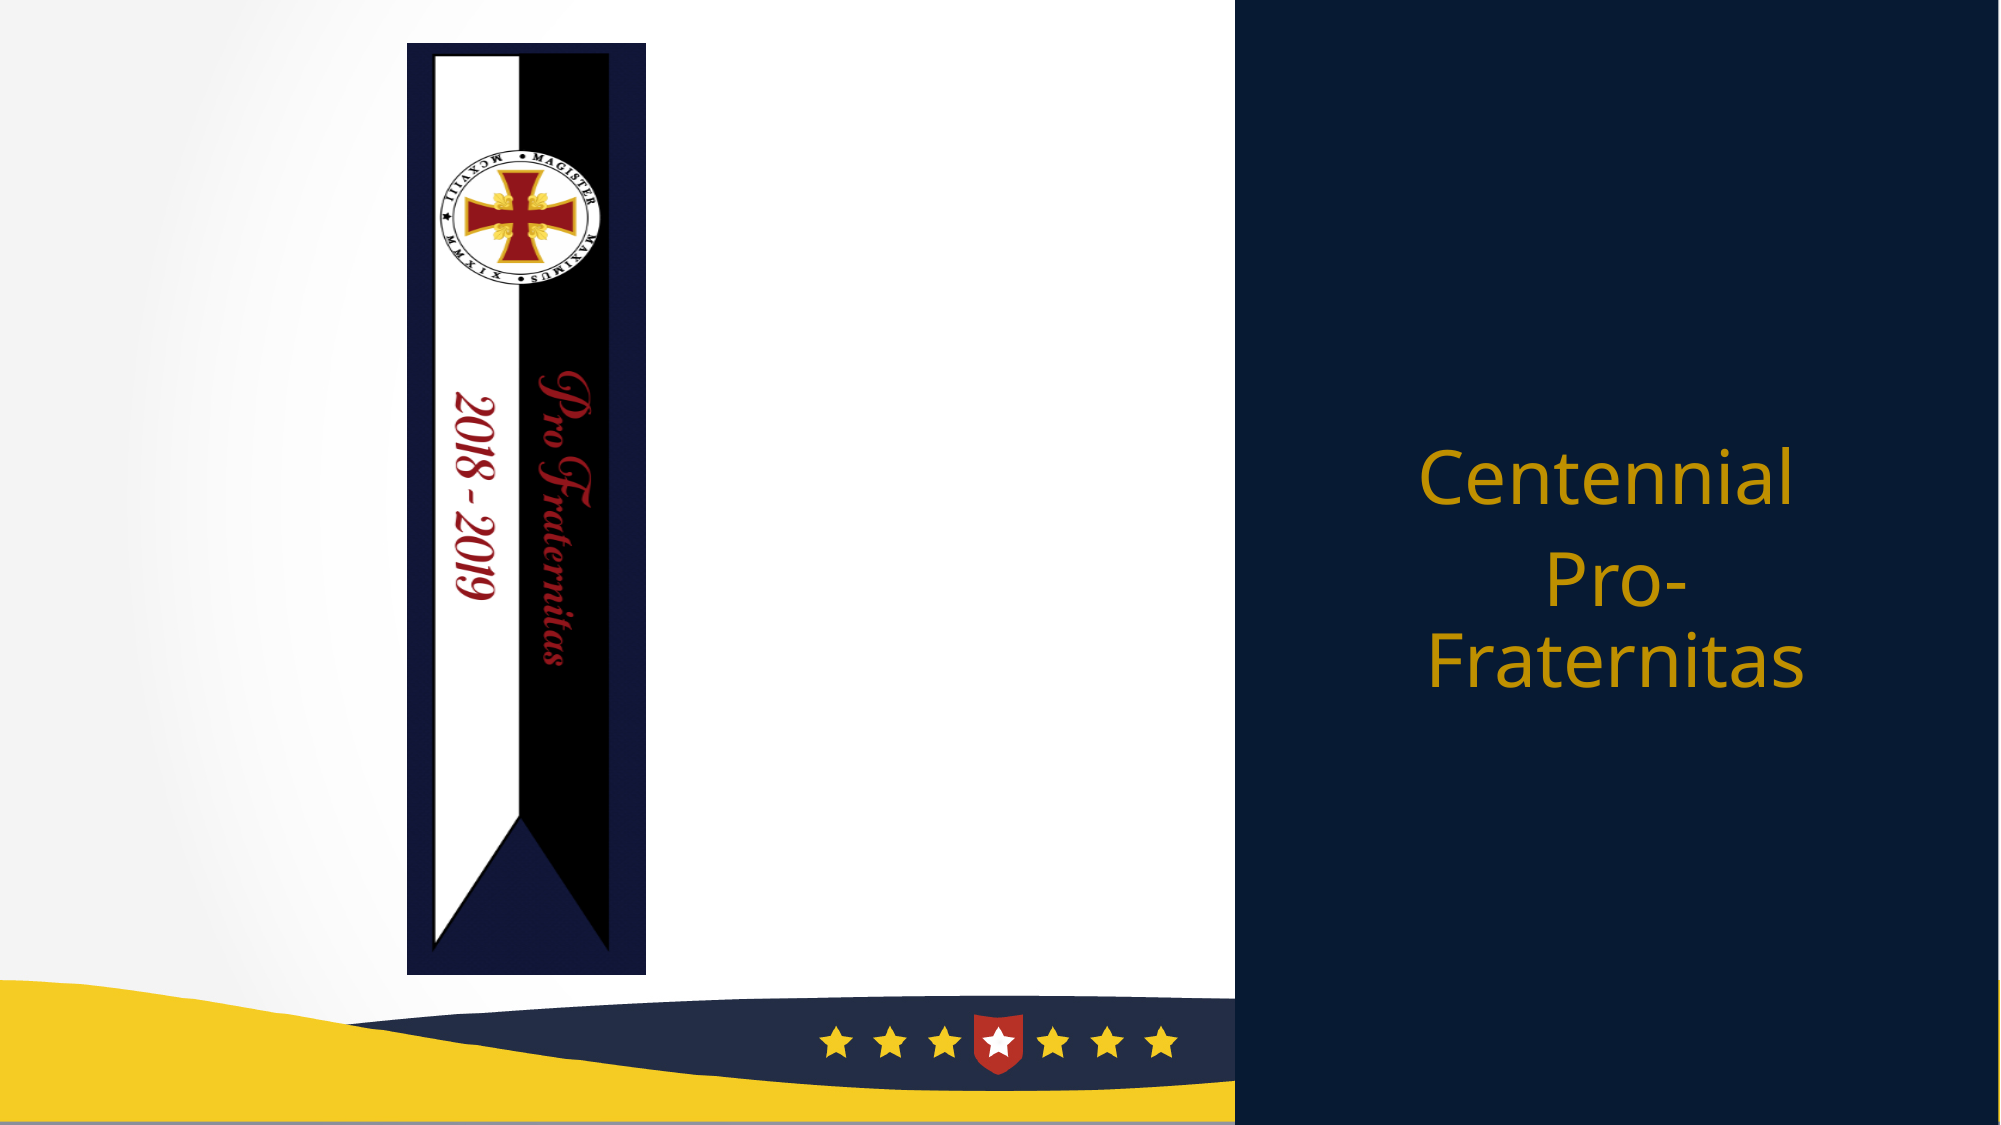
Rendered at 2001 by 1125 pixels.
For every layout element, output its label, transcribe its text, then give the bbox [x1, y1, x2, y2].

text_box [1235, 0, 1999, 1125]
list Centennial Pro-Fraternitas [1340, 432, 1893, 994]
picture [0, 0, 1235, 1125]
